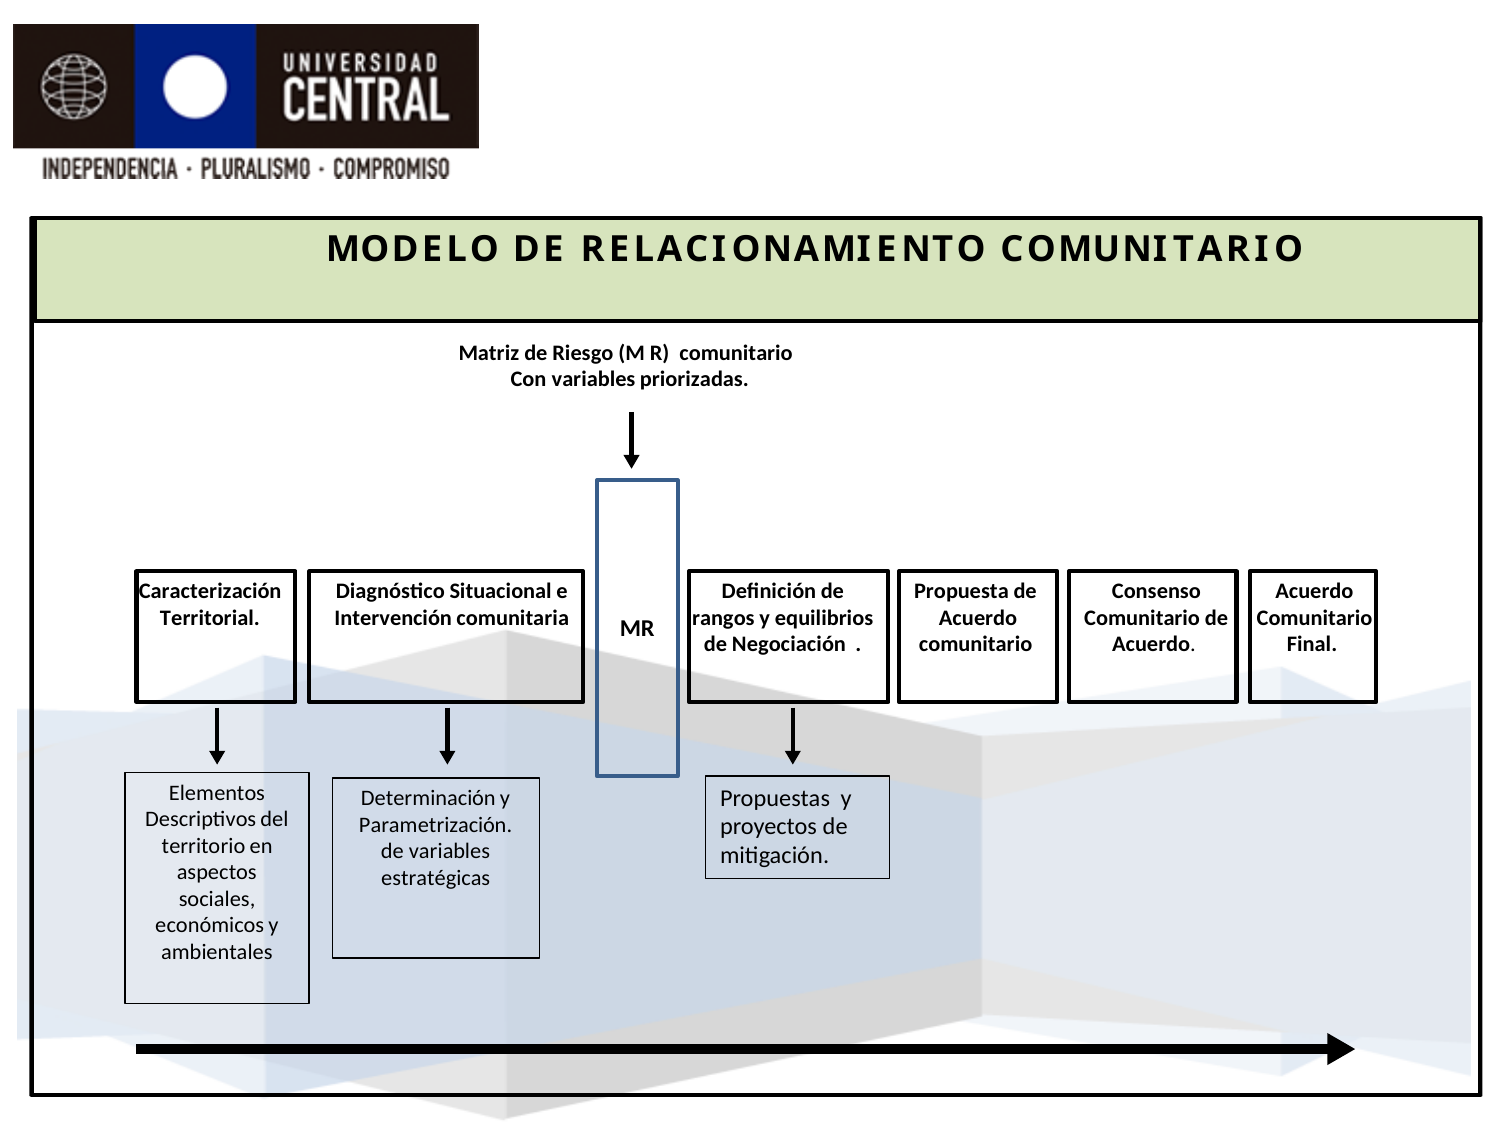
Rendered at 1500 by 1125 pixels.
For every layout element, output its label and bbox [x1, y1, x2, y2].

picture [13, 24, 479, 179]
picture [29, 214, 1483, 1097]
